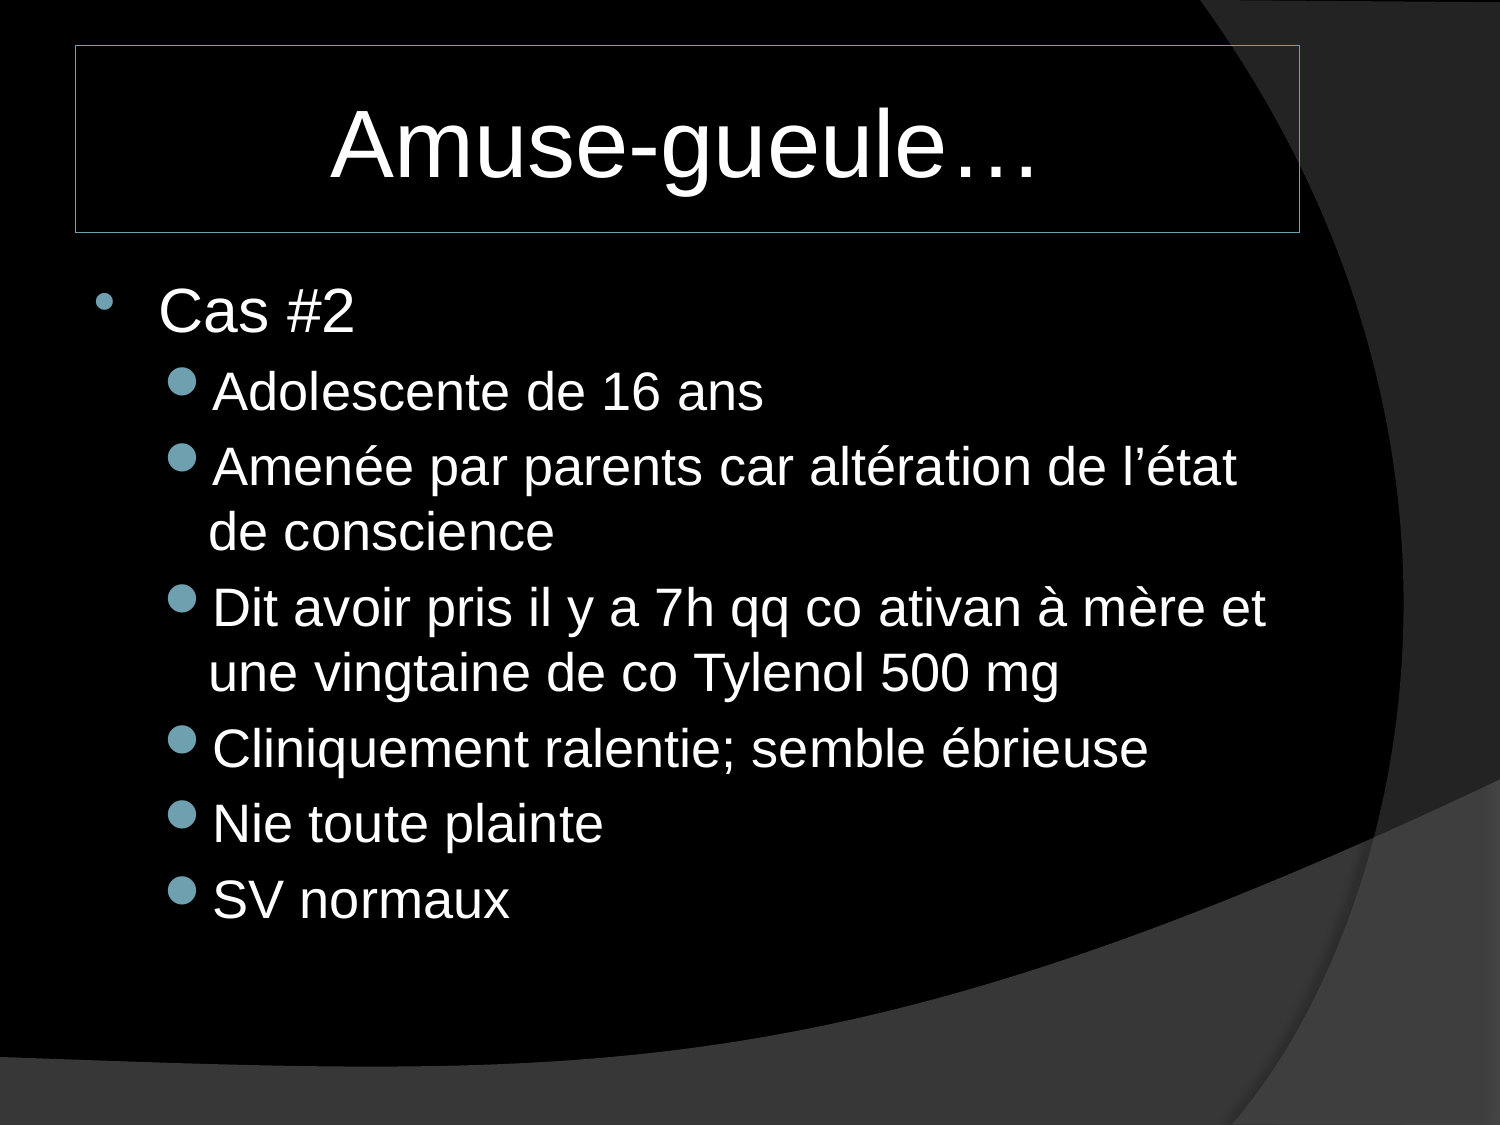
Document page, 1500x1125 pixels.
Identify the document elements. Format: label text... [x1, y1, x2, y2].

list Cas #2 Adolescente de 16 ans Amenée par parents car altération de l’état de conscience Dit avoir pris il y a 7h qq co ativan à mère et une vingtaine de co Tylenol 500 mg Cliniquement ralentie; semble ébrieuse Nie toute plainte SV normaux [75, 262, 1300, 1005]
title Amuse-gueule… [75, 45, 1300, 233]
